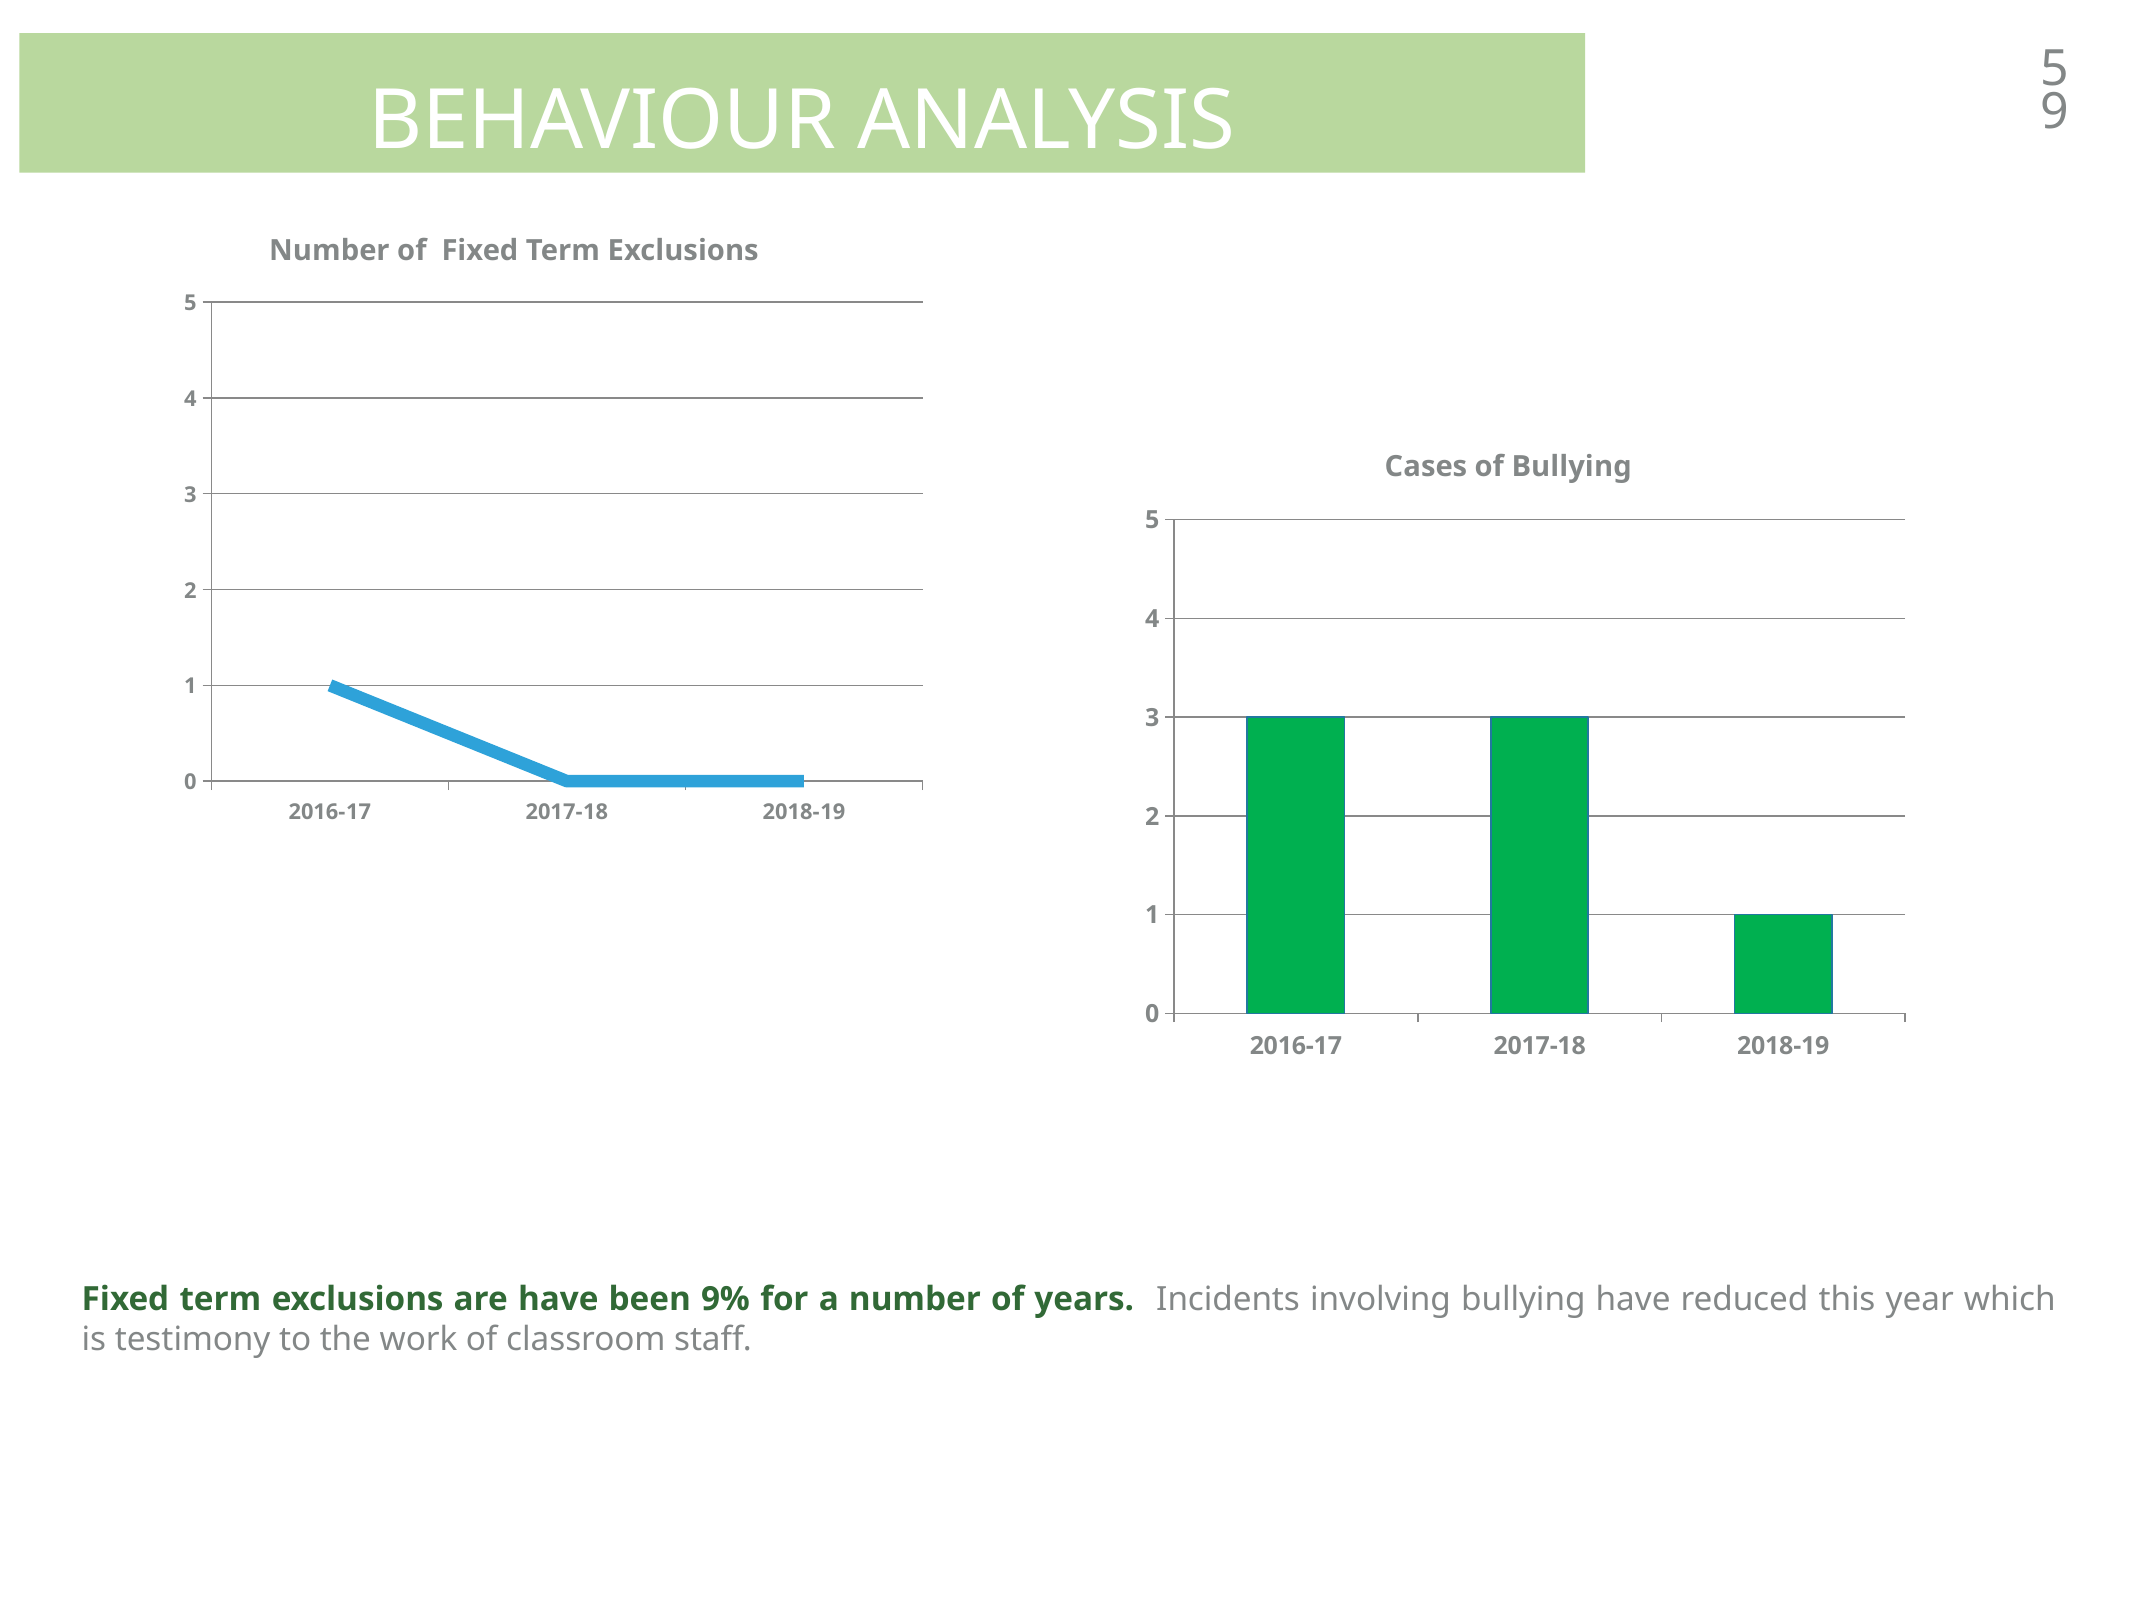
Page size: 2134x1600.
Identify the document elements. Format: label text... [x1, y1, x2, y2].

text_box Number of Fixed Term Exclusions [260, 222, 768, 274]
chart [1097, 494, 1964, 1112]
chart [137, 277, 980, 895]
text_box Fixed term exclusions are have been 9% for a number of years. Incidents involving bullying have reduced this year which is testimony to the work of classroom staff. [73, 1268, 2066, 1366]
text_box Cases of Bullying [1376, 439, 1641, 491]
text_box Behaviour Analysis [19, 33, 1586, 173]
slide_number 59 [2031, 32, 2100, 109]
